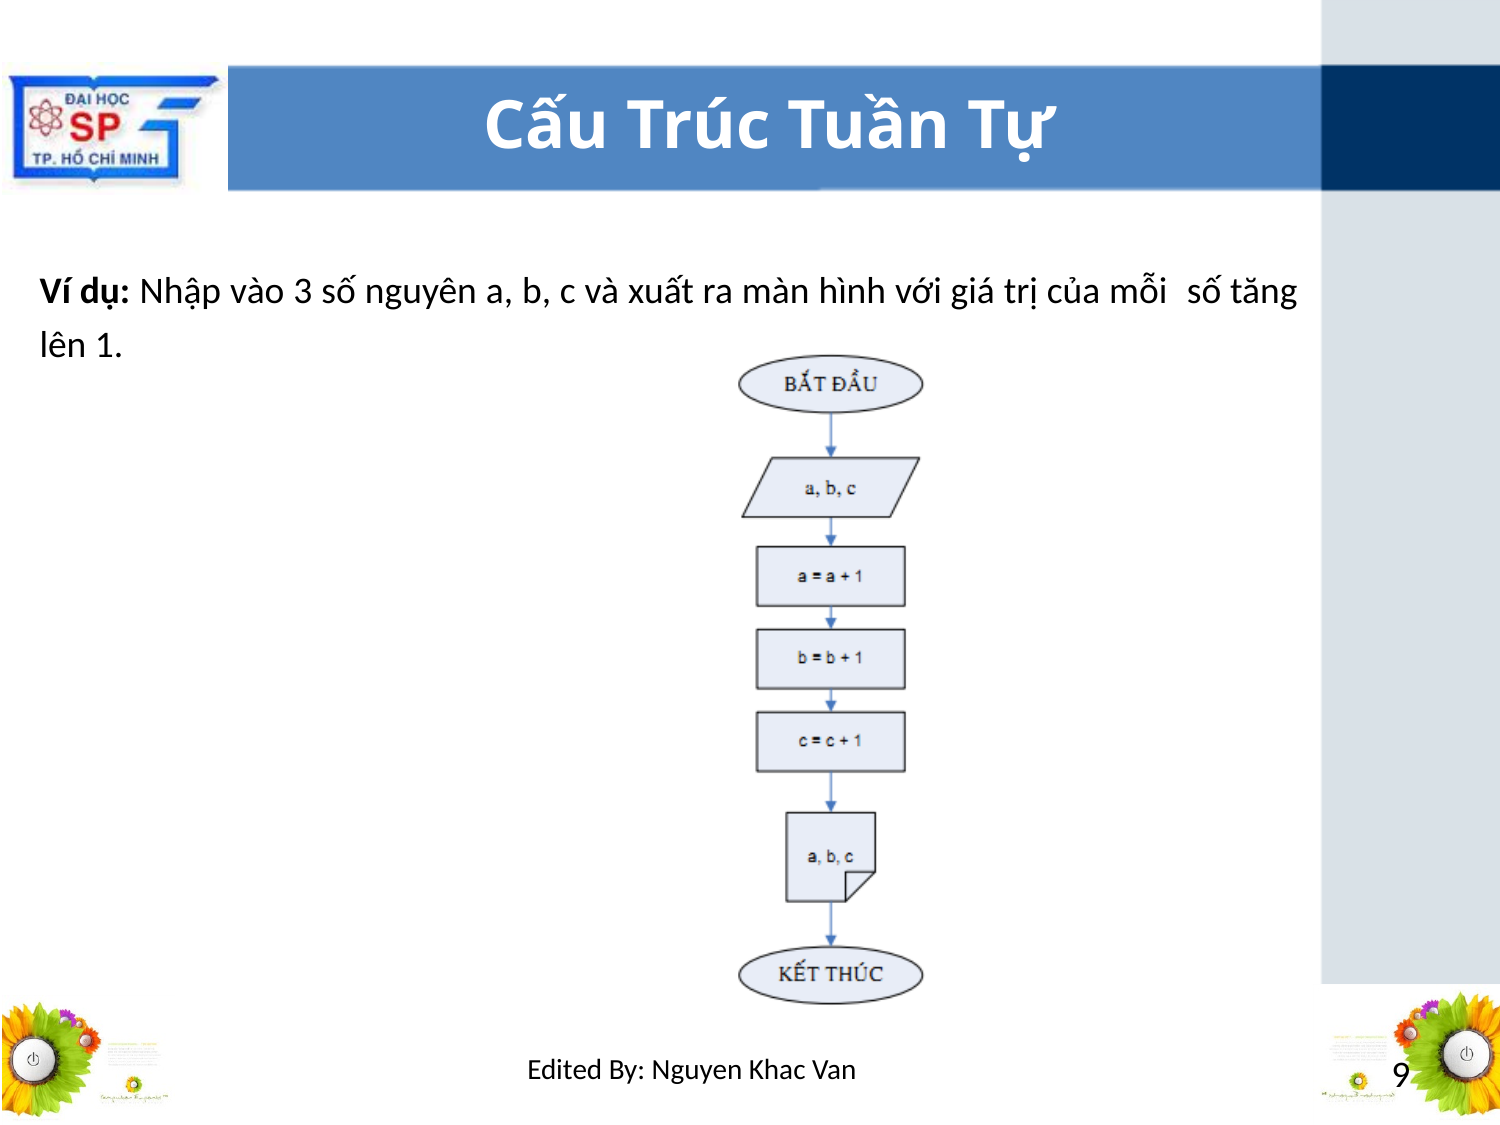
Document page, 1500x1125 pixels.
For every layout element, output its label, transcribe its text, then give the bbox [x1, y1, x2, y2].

picture [0, 0, 1500, 1125]
title Cấu Trúc Tuần Tự [237, 75, 1300, 188]
slide_number 9 [1074, 1042, 1425, 1103]
footer Edited By: Nguyen Khac Van [512, 1042, 988, 1103]
text_box Ví dụ: Nhập vào 3 số nguyên a, b, c và xuất ra màn hình với giá trị của mỗi số tăng lên 1. [24, 249, 1313, 373]
